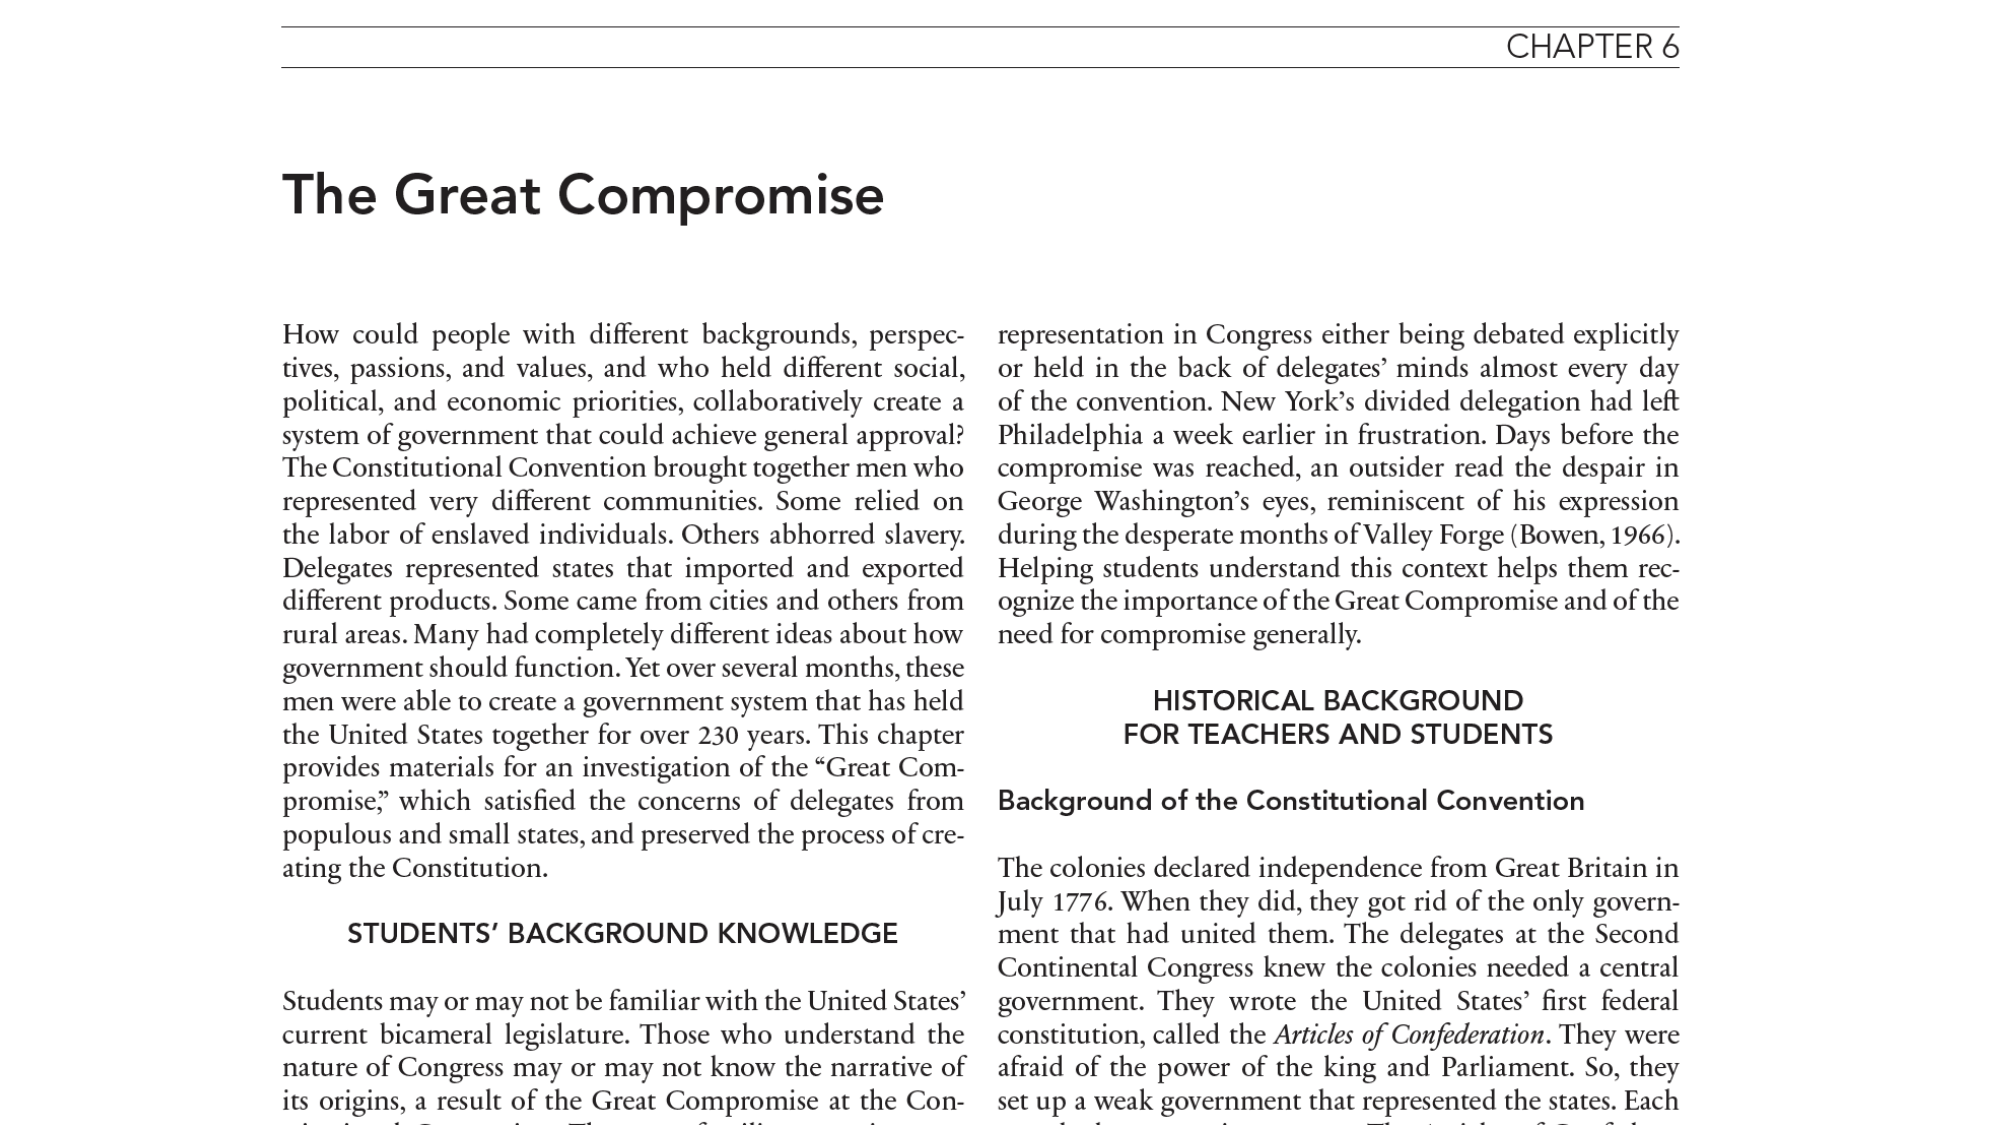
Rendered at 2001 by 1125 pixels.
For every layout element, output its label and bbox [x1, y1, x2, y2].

list [257, 0, 1710, 1125]
